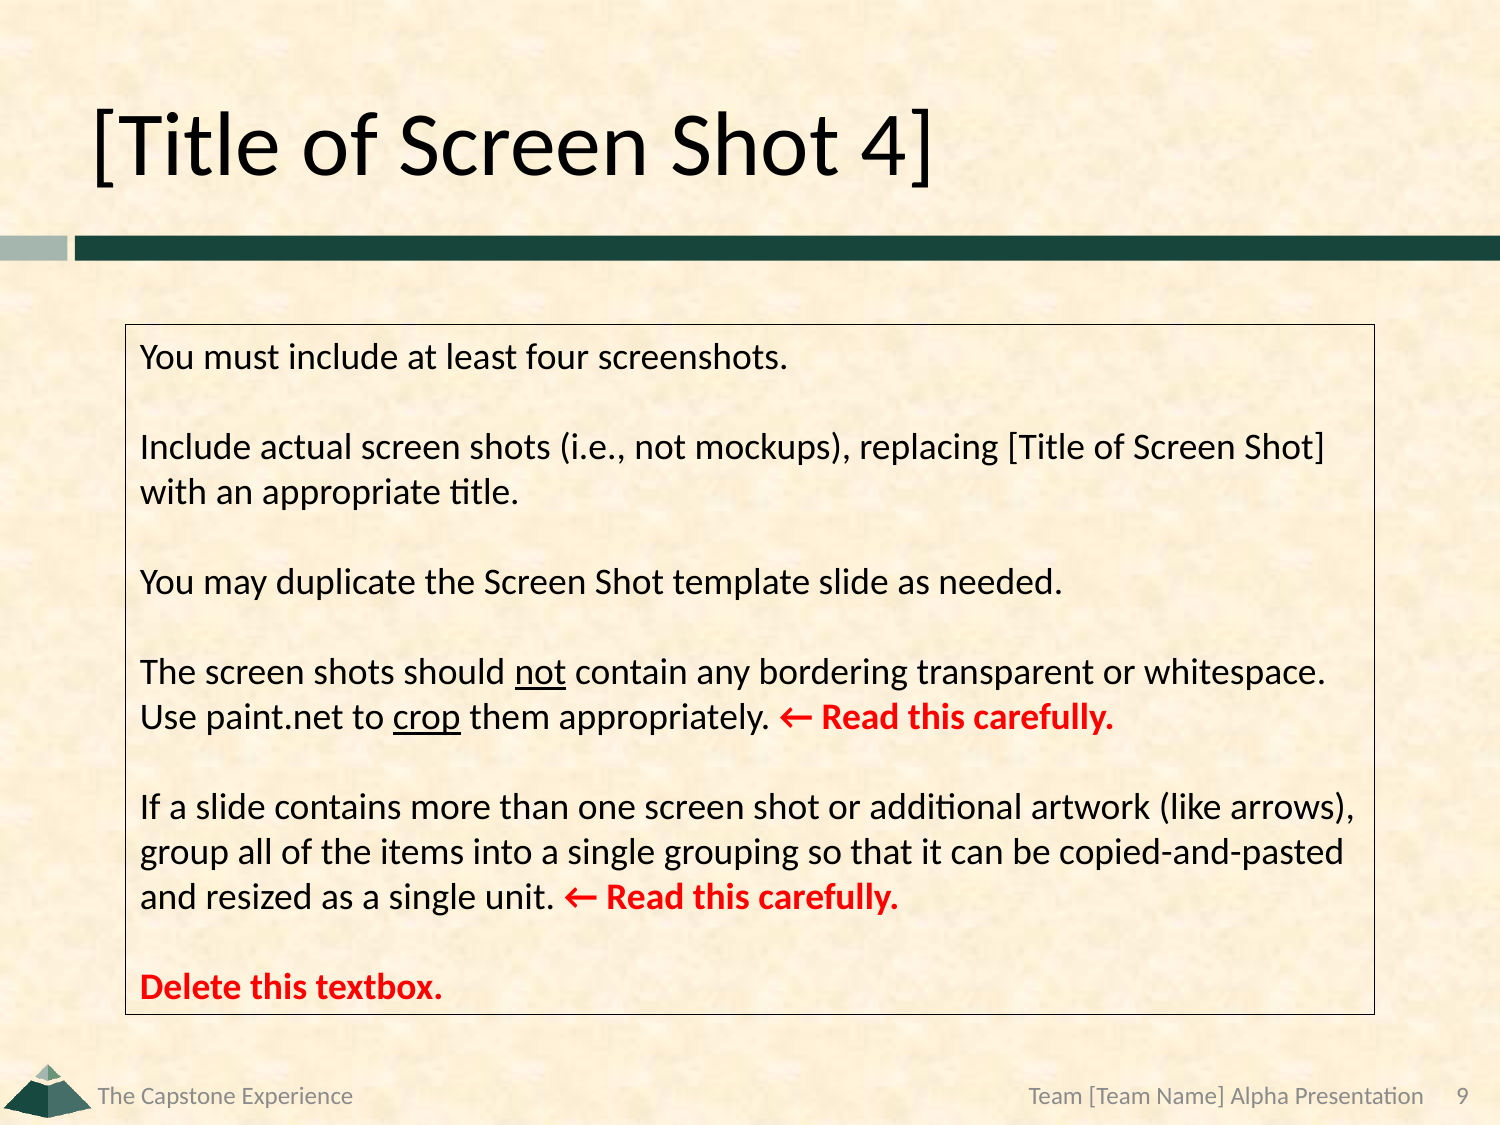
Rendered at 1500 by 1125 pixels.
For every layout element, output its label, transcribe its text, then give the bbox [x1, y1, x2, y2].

text_box You must include at least four screenshots. Include actual screen shots (i.e., not mockups), replacing [Title of Screen Shot] with an appropriate title. You may duplicate the Screen Shot template slide as needed. The screen shots should not contain any bordering transparent or whitespace. Use paint.net to crop them appropriately. ← Read this carefully. If a slide contains more than one screen shot or additional artwork (like arrows), group all of the items into a single grouping so that it can be copied-and-pasted and resized as a single unit. ← Read this carefully. Delete this textbox. [125, 324, 1375, 1015]
slide_number 9 [1425, 1065, 1500, 1125]
picture [0, 0, 1500, 1125]
footer Team [Team Name] Alpha Presentation [375, 1065, 1425, 1125]
title [Title of Screen Shot 4] [75, 45, 1425, 233]
slide_number The Capstone Experience [75, 1065, 375, 1125]
